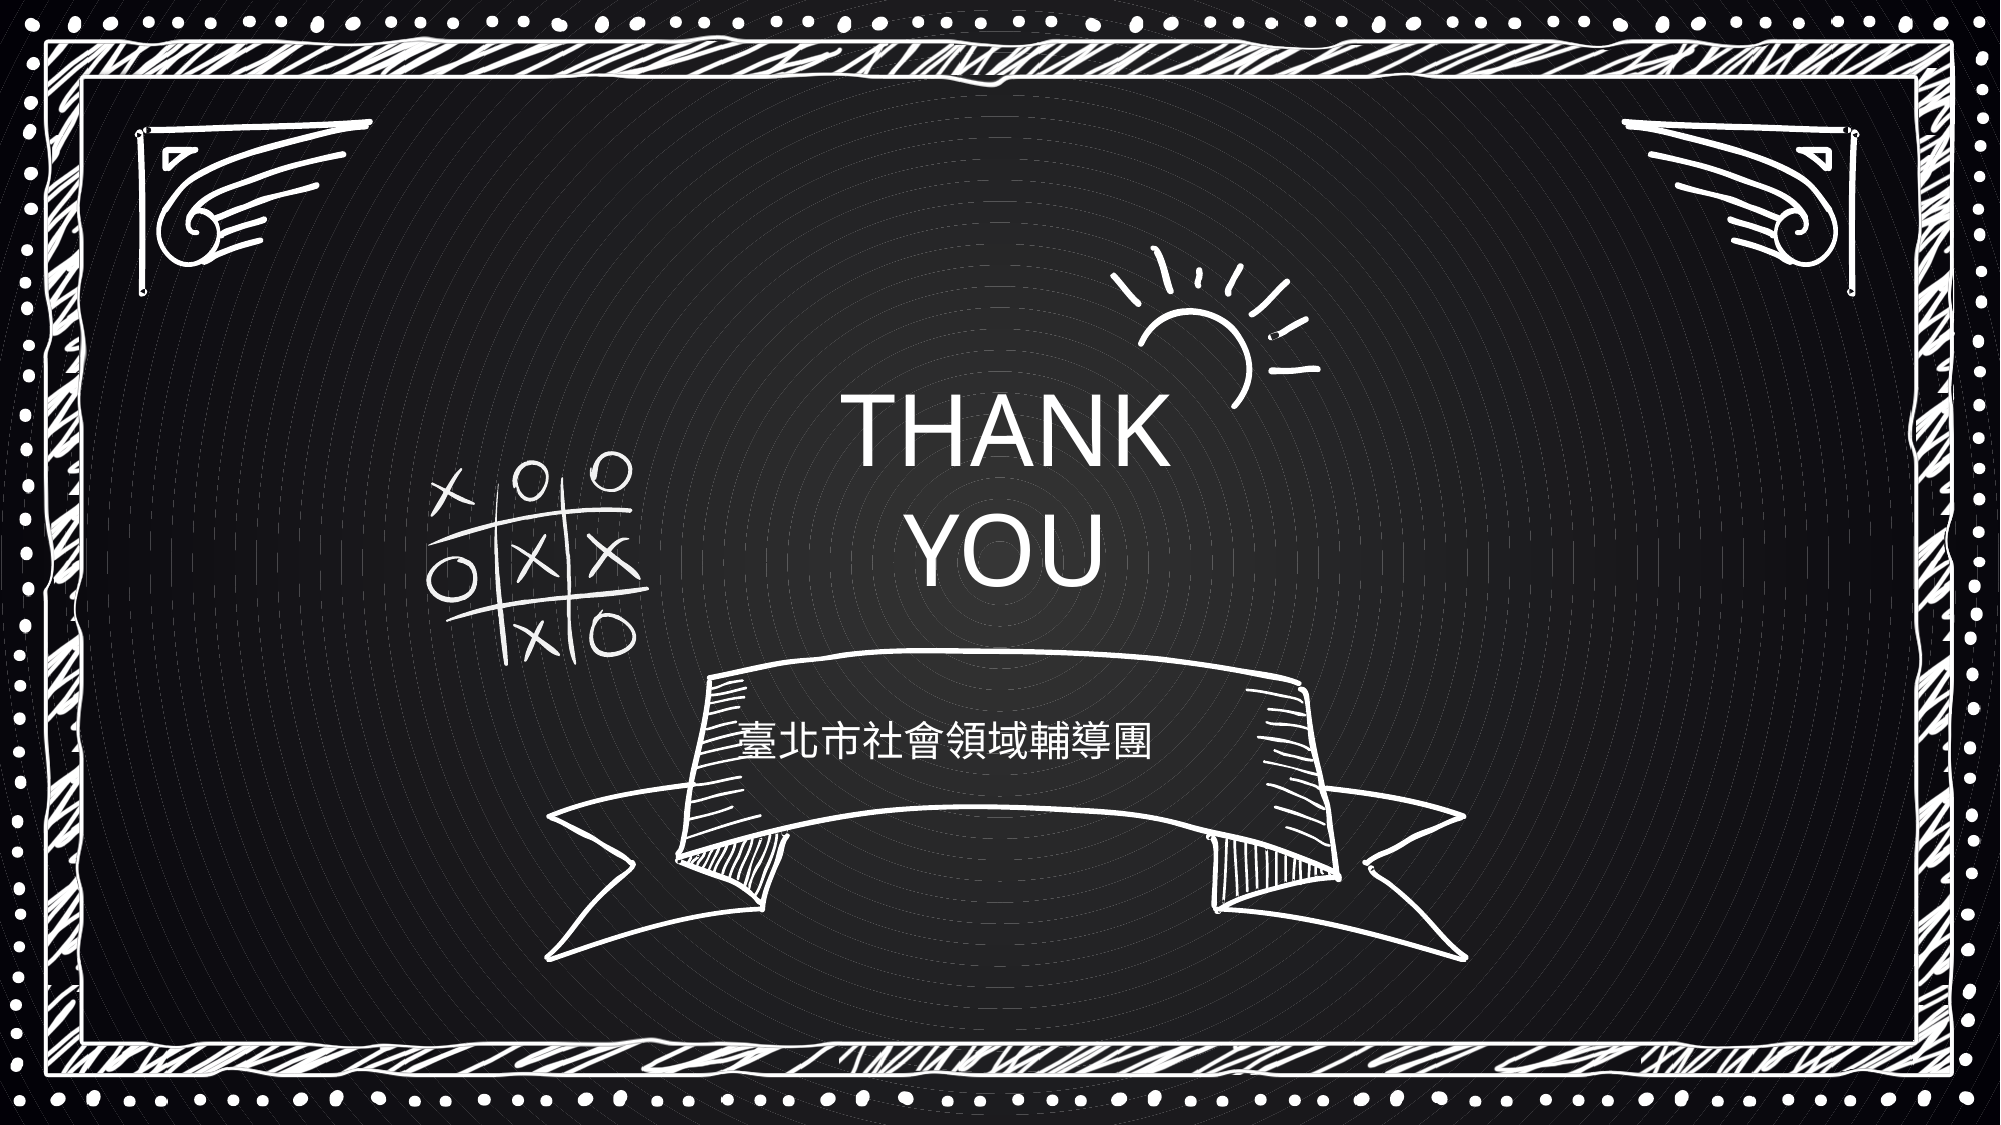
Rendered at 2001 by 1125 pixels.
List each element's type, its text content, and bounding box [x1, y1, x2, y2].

text_box THANK YOU [470, 359, 1543, 614]
picture [9, 15, 1991, 1107]
